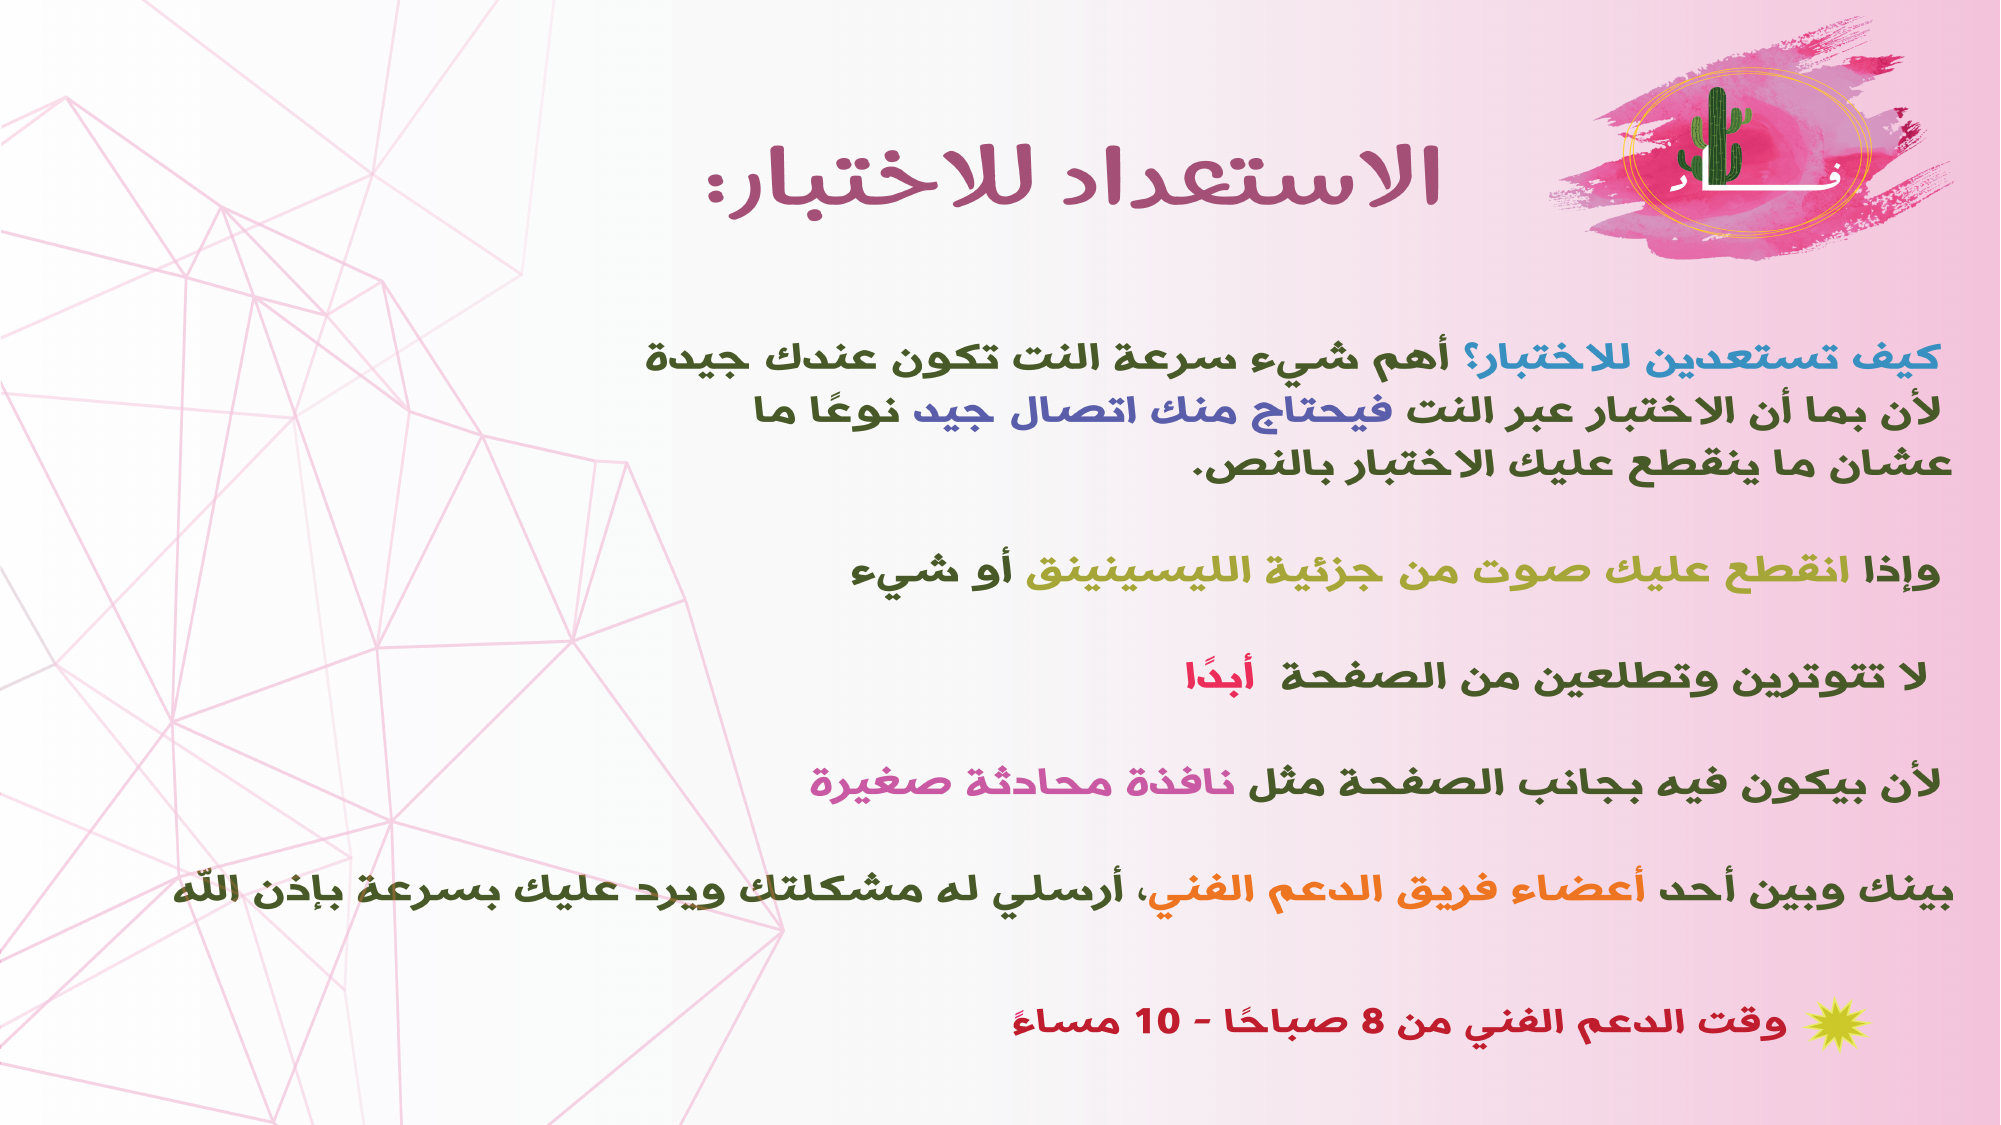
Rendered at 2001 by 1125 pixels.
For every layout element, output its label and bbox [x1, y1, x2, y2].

list [0, 0, 2000, 1125]
